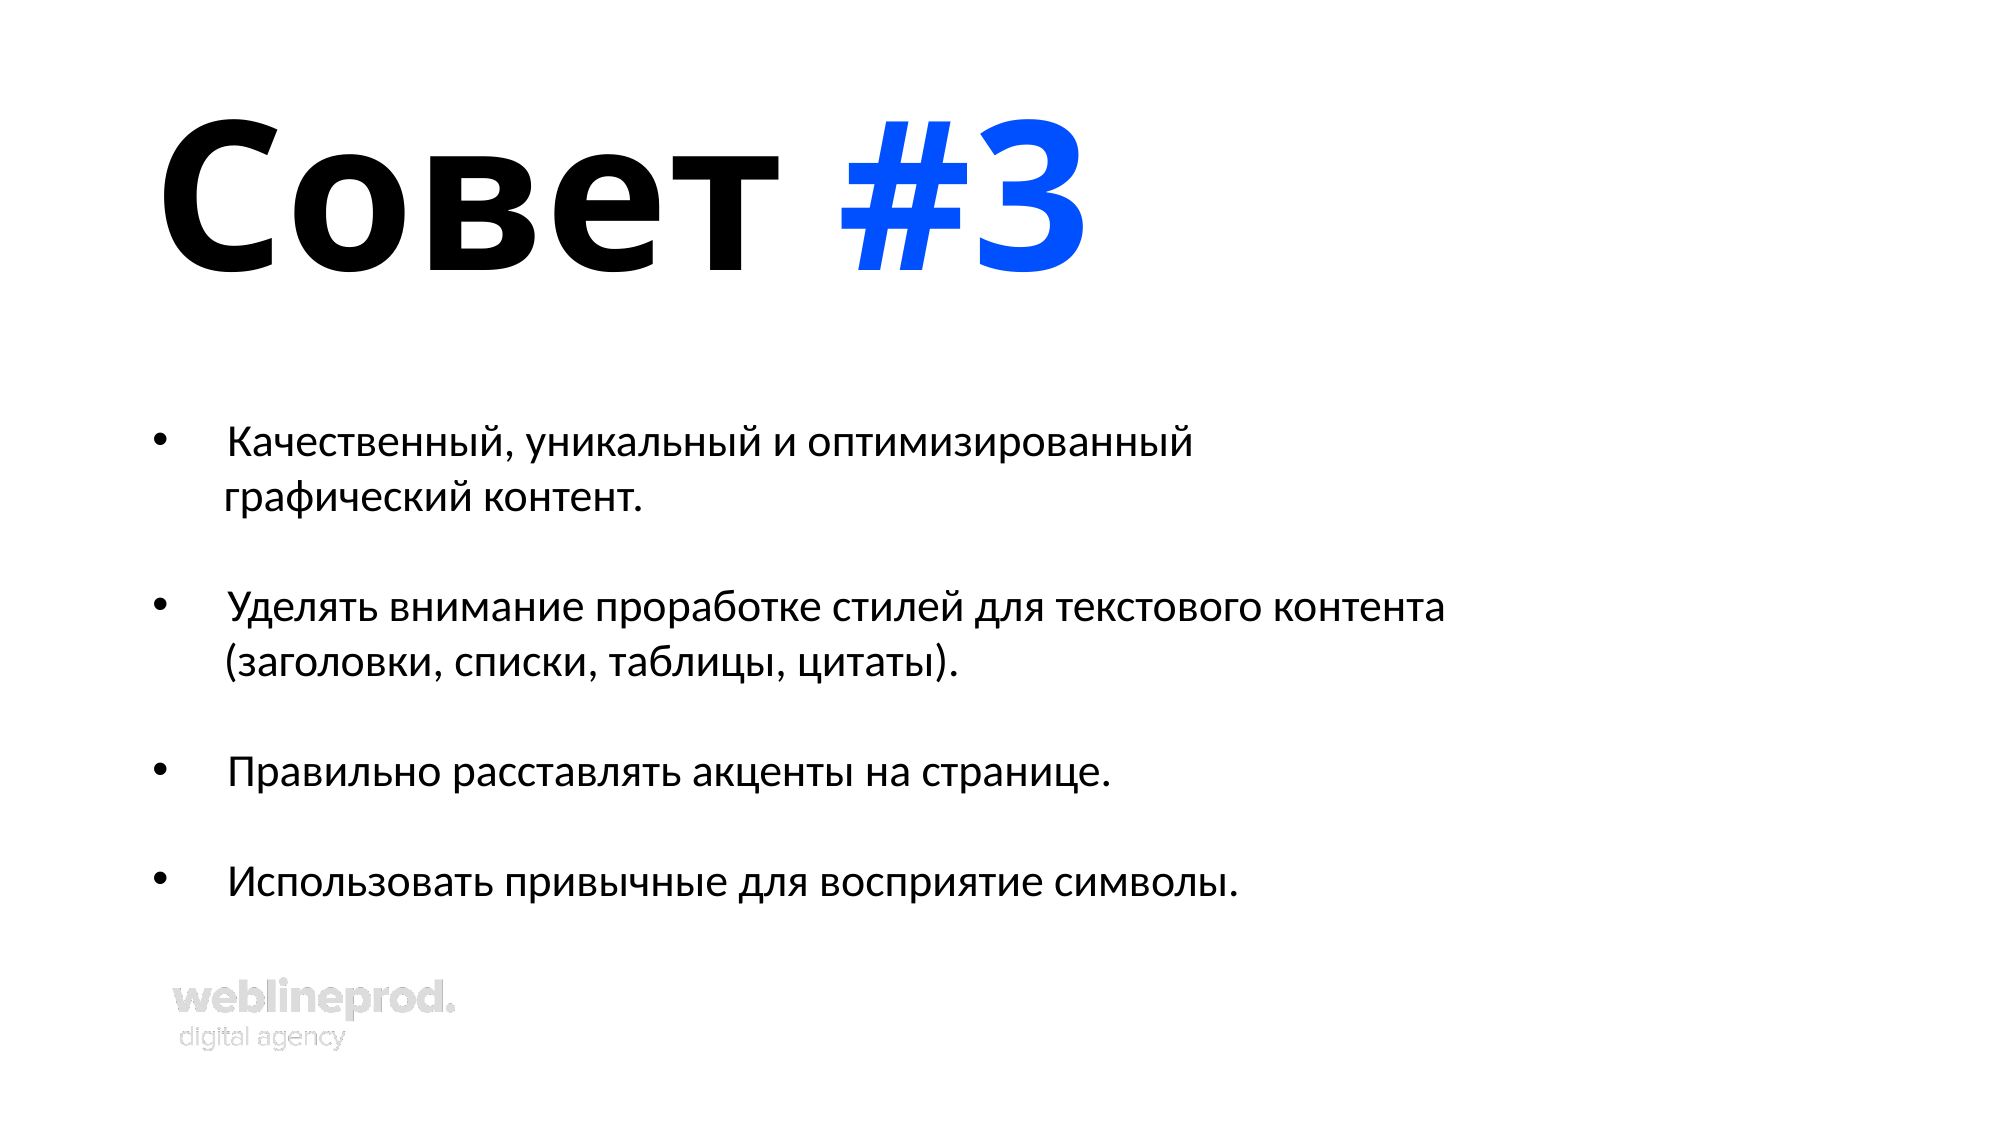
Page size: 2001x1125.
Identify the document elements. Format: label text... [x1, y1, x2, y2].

text_box Качественный, уникальный и оптимизированный графический контент. Уделять внимание проработке стилей для текстового контента (заголовки, списки, таблицы, цитаты). Правильно расставлять акценты на странице. Использовать привычные для восприятие символы. [137, 348, 1577, 1125]
picture [172, 977, 455, 1051]
title Совет #3 [137, 331, 1863, 550]
